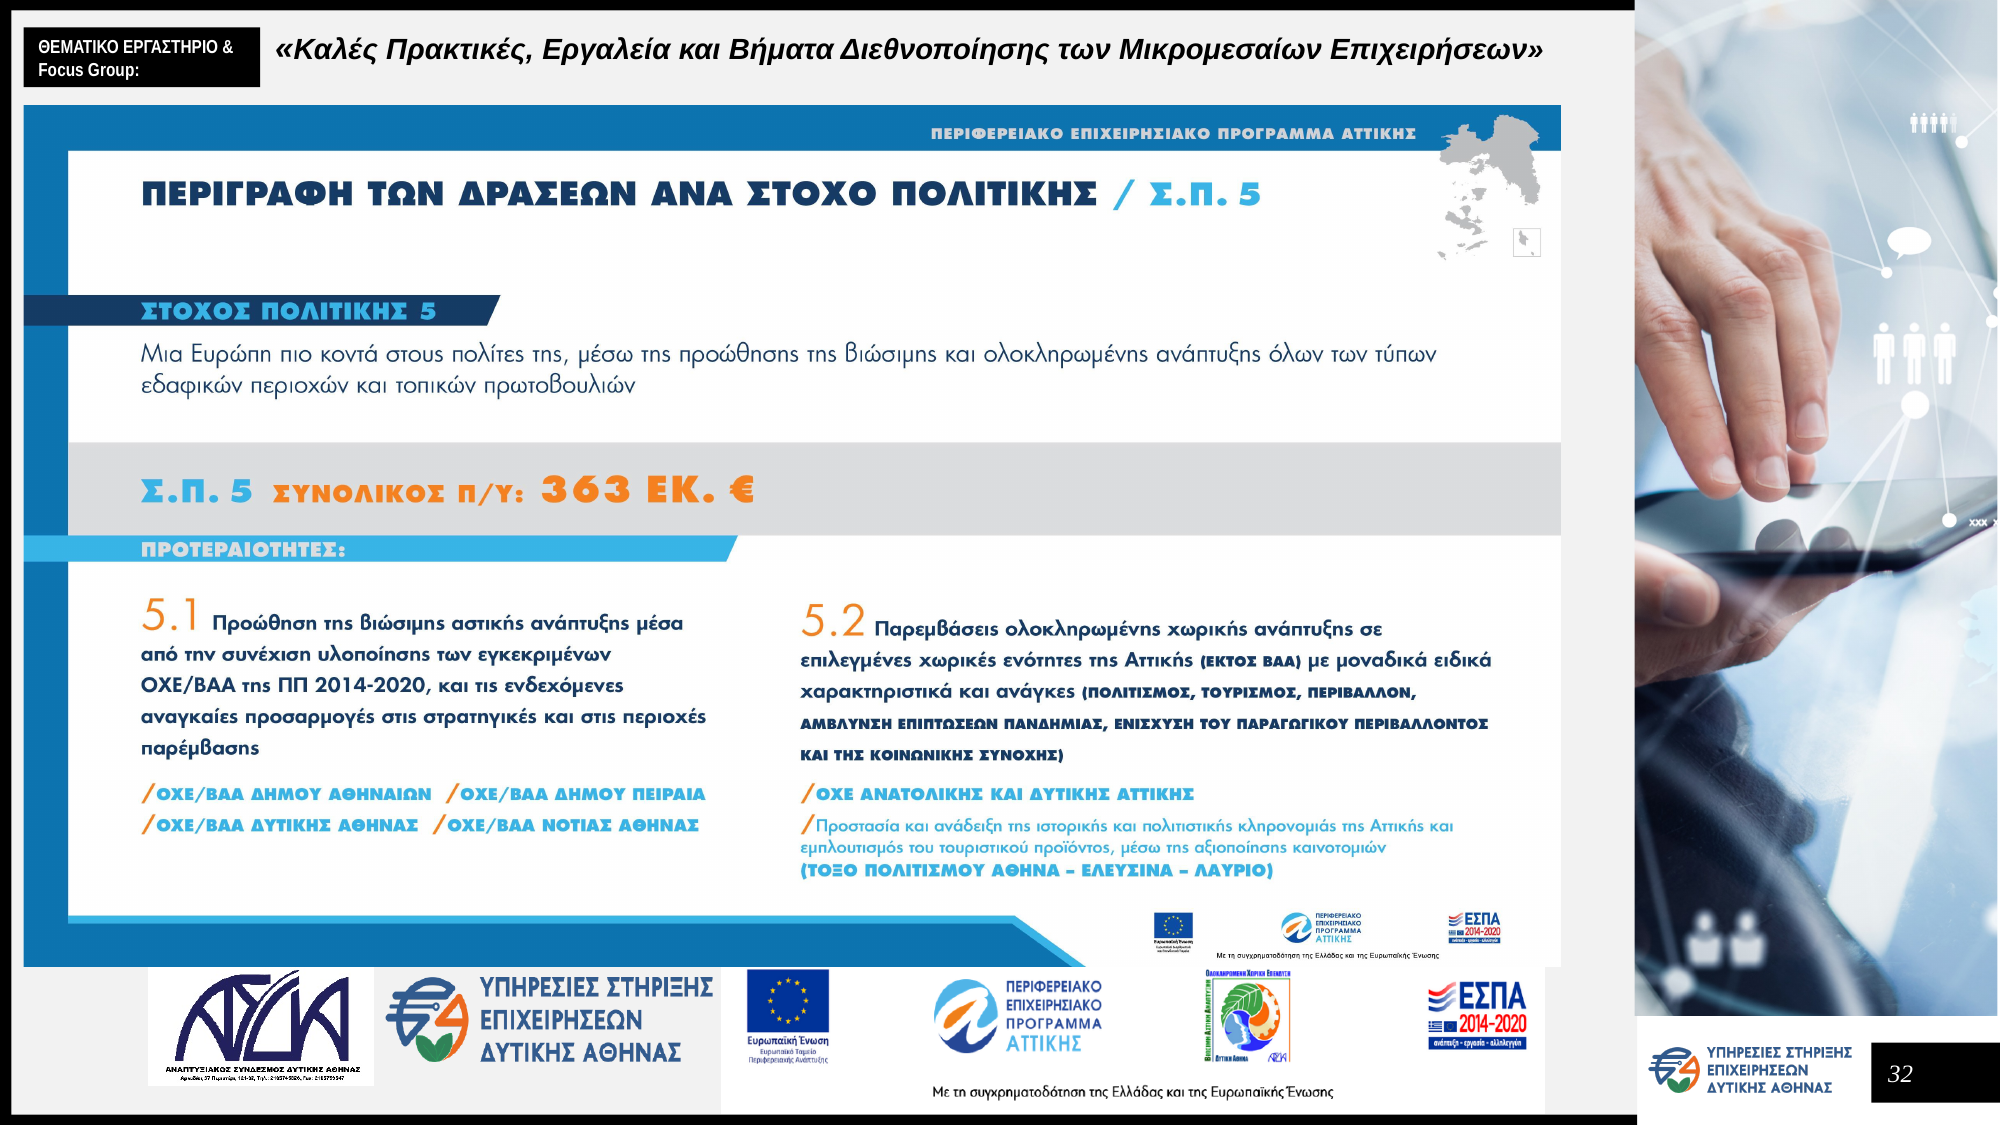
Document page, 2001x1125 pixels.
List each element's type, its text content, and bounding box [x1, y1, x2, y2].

picture [23, 105, 1561, 966]
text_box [147, 966, 1545, 1114]
text_box [1644, 1023, 1859, 1122]
text_box «Καλές Πρακτικές, Εργαλεία και Βήματα Διεθνοποίησης των Μικρομεσαίων Επιχειρήσεων» [275, 31, 1620, 91]
picture [1648, 1047, 1852, 1093]
text_box ΘΕΜΑΤΙΚΟ ΕΡΓΑΣΤΗΡΙΟ & Focus Group: [23, 27, 261, 88]
slide_number 32 [1877, 1050, 1924, 1096]
picture [1634, 0, 1998, 1016]
